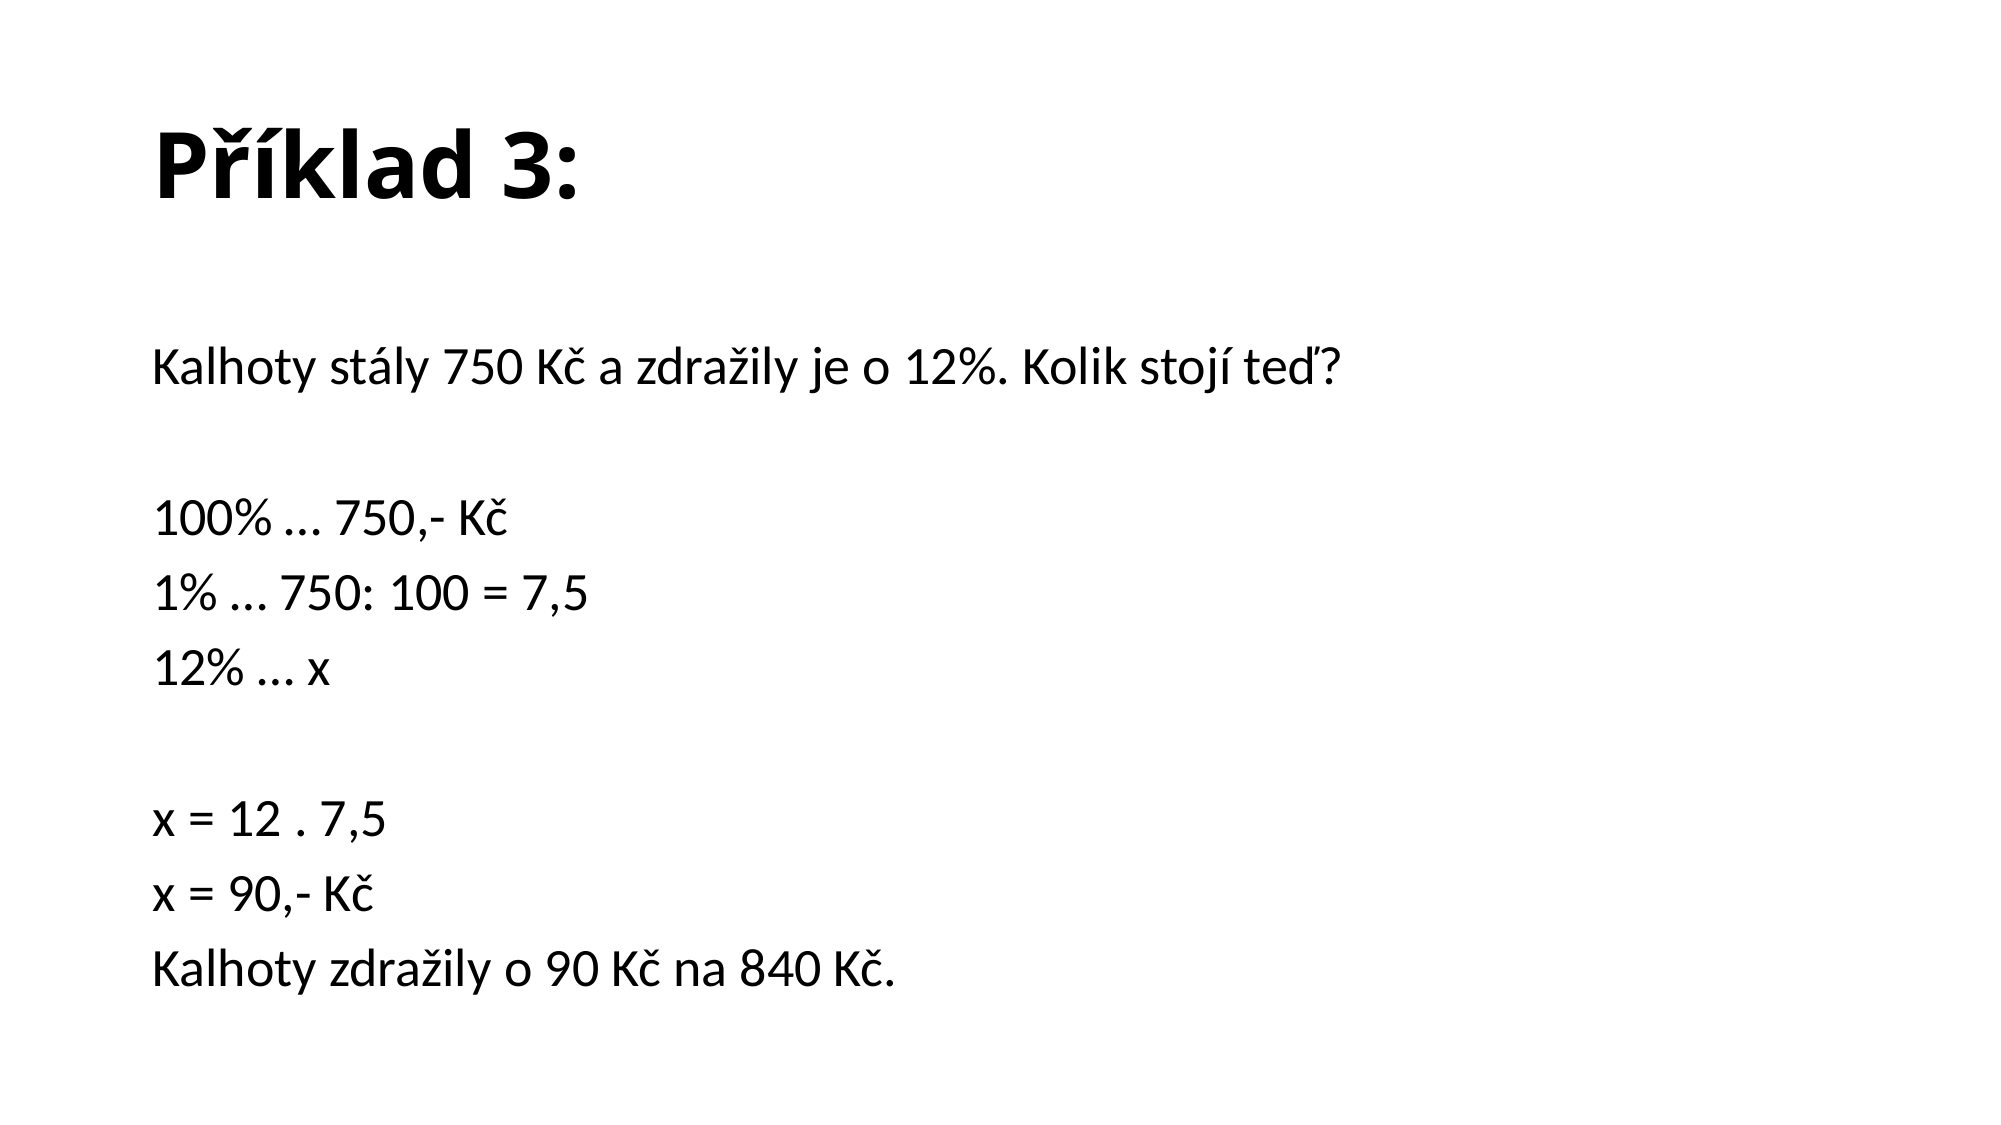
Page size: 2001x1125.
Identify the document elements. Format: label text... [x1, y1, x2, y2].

title Příklad 3: [137, 59, 1863, 278]
list Kalhoty stály 750 Kč a zdražily je o 12%. Kolik stojí teď? 100% … 750,- Kč 1% … 750: 100 = 7,5 12% … x x = 12 . 7,5 x = 90,- Kč Kalhoty zdražily o 90 Kč na 840 Kč. [137, 299, 1863, 1014]
